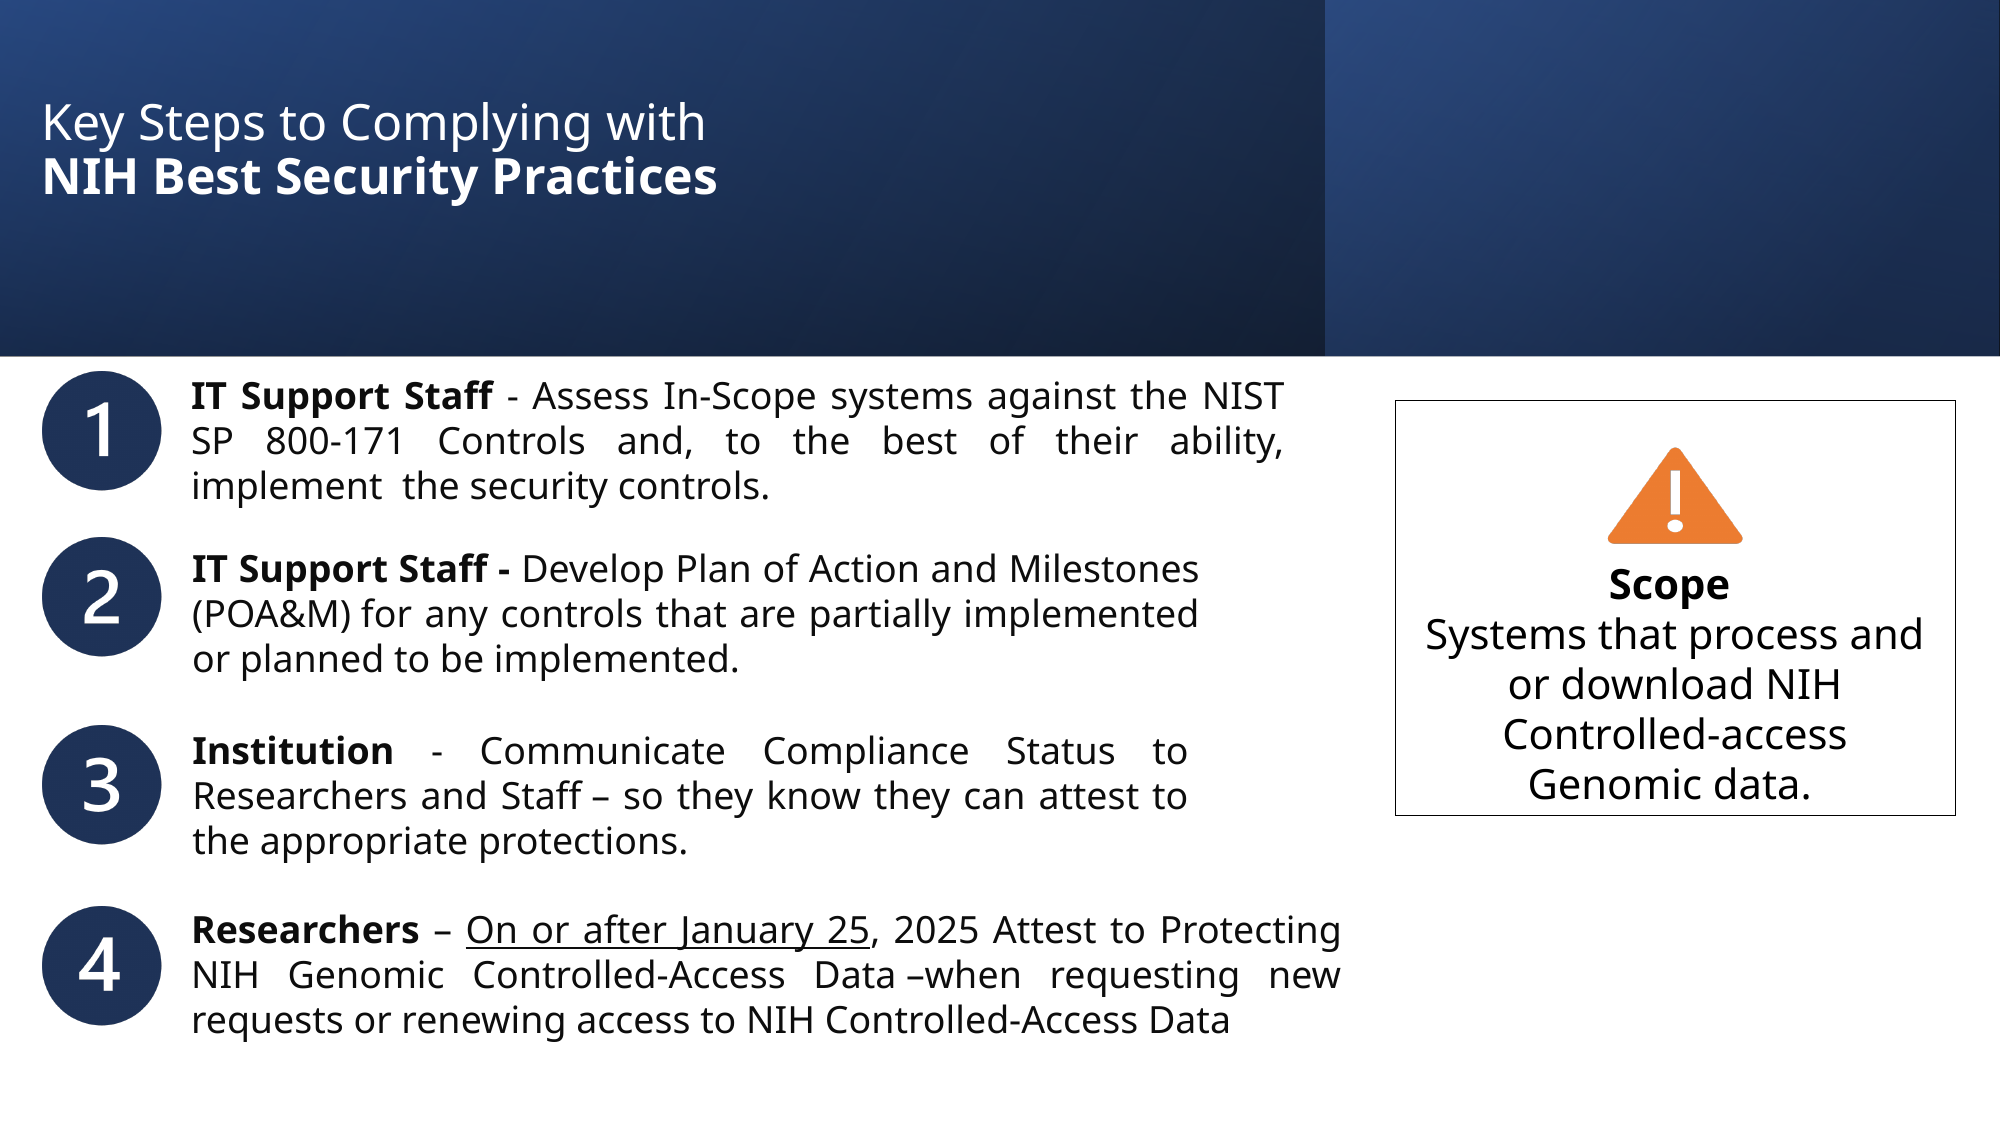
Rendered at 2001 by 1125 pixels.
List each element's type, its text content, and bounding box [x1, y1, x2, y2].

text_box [26, 356, 1955, 1051]
title Key Steps to Complying with NIH Best Security Practices [26, 2, 1998, 294]
text_box [0, 0, 2000, 357]
